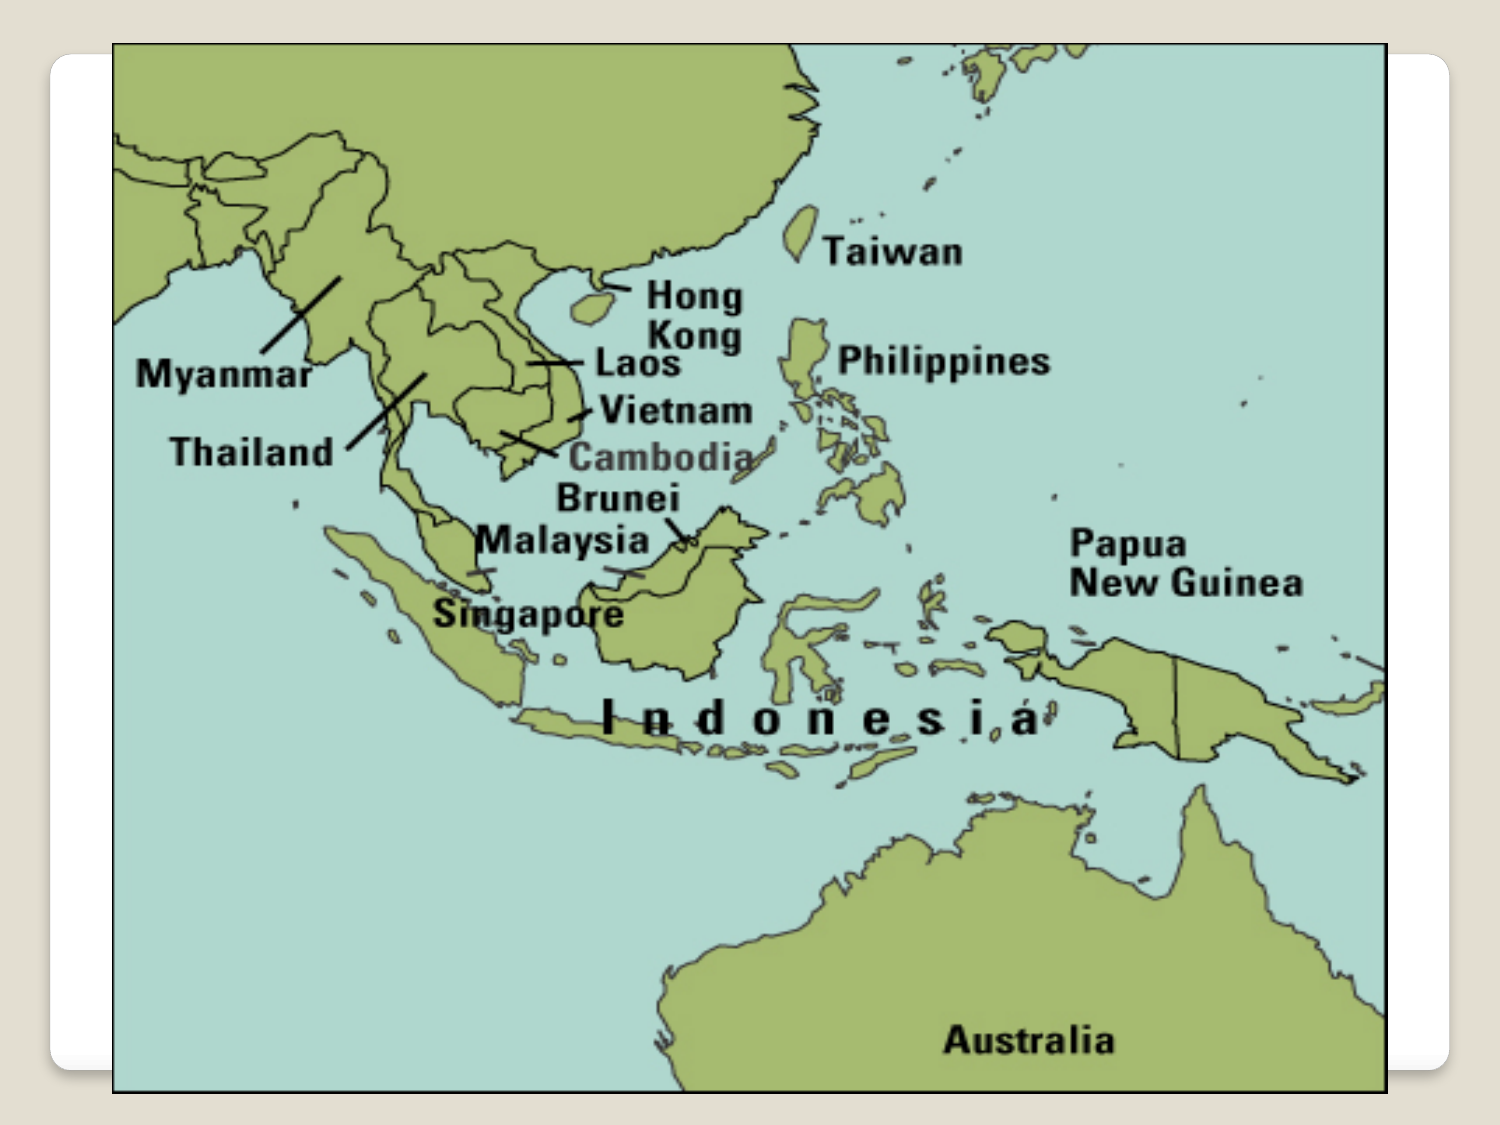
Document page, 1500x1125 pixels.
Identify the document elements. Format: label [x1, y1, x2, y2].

picture [112, 43, 1388, 1095]
